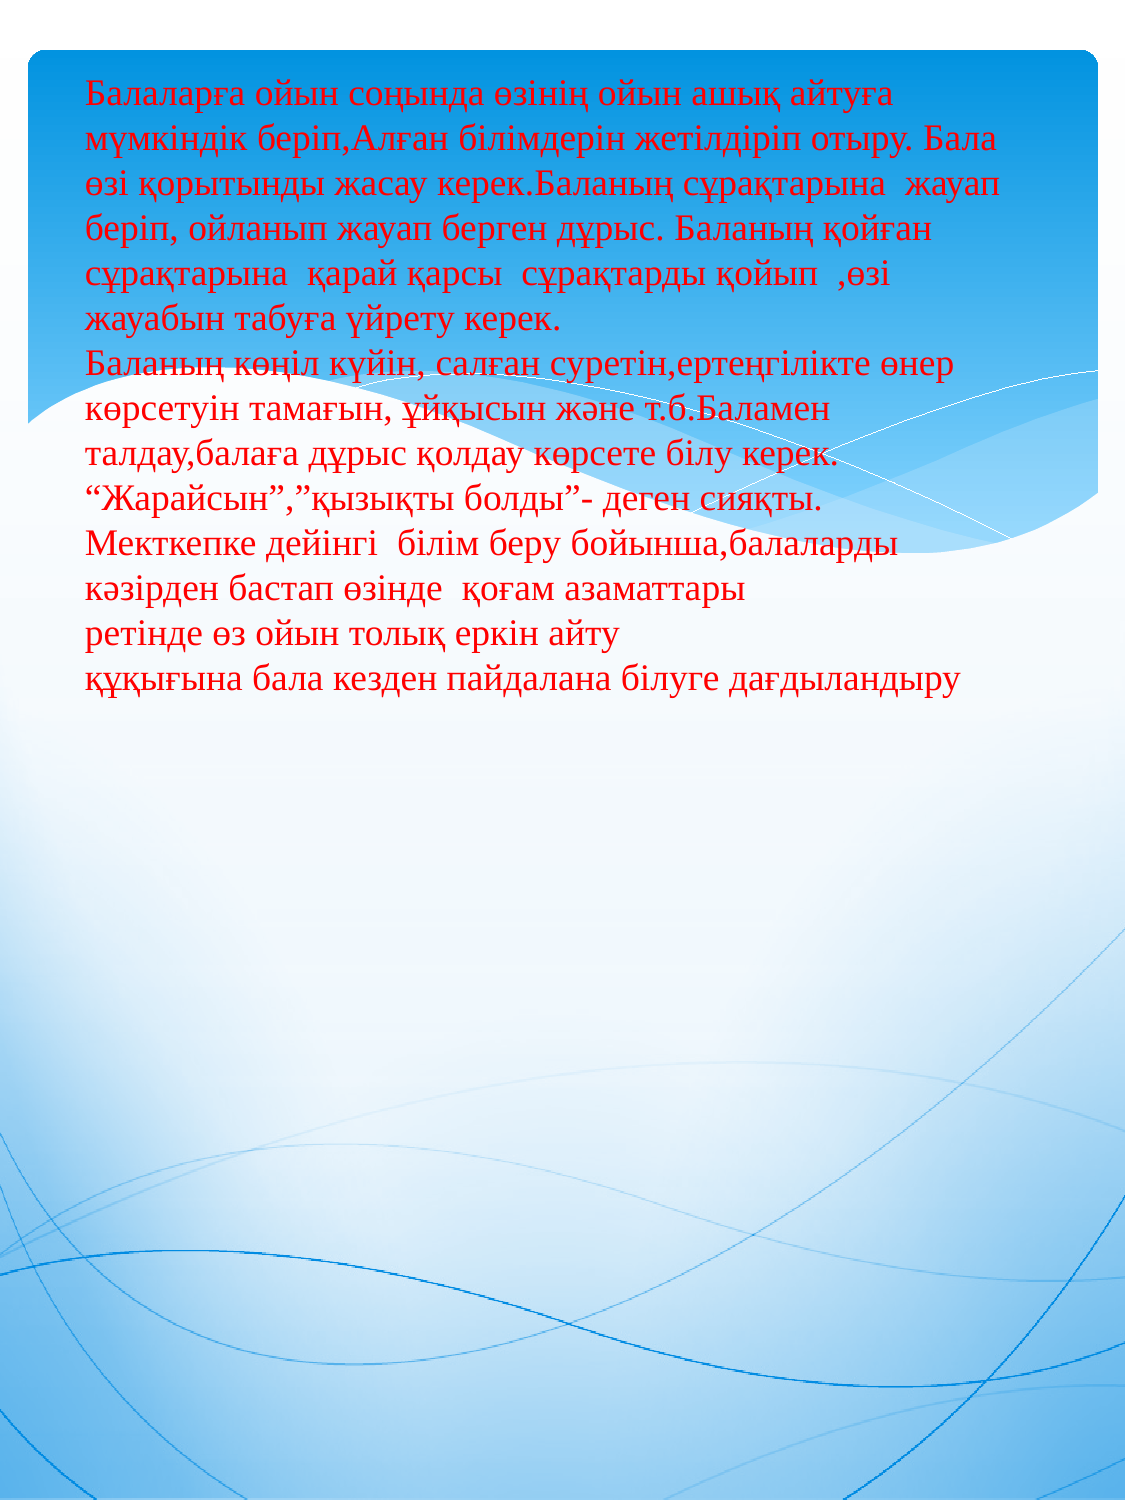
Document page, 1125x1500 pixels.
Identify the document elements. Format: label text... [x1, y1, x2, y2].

text_box Балаларға ойын соңында өзінің ойын ашық айтуға мүмкіндік беріп,Алған білімдерін жетілдіріп отыру. Бала өзі қорытынды жасау керек.Баланың сұрақтарына жауап беріп, ойланып жауап берген дұрыс. Баланың қойған сұрақтарына қарай қарсы сұрақтарды қойып ,өзі жауабын табуға үйрету керек. Баланың көңіл күйін, салған суретін,ертеңгілікте өнер көрсетуін тамағын, ұйқысын және т.б.Баламен талдау,балаға дұрыс қолдау көрсете білу керек. “Жарайсын”,”қызықты болды”- деген сияқты. Мекткепке дейінгі білім беру бойынша,балаларды кәзірден бастап өзінде қоғам азаматтары ретінде өз ойын толық еркін айту құқығына бала кезден пайдалана білуге дағдыландыру [70, 15, 1055, 706]
